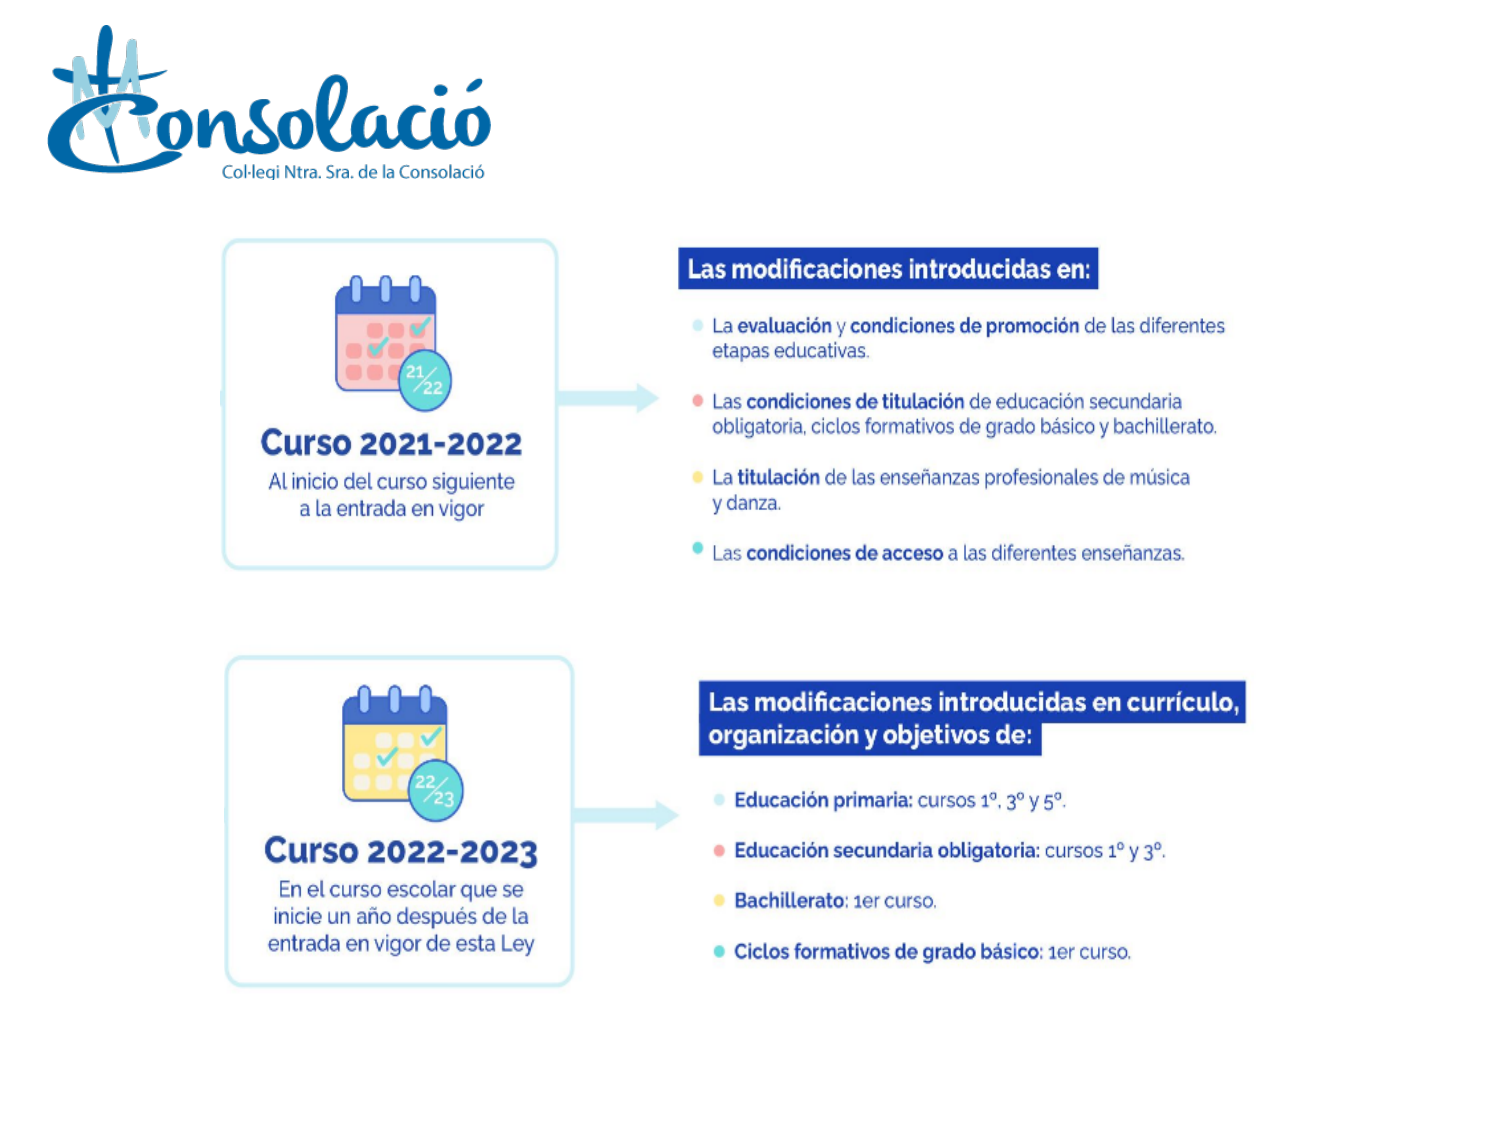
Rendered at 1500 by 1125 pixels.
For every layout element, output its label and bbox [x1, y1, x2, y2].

picture [47, 25, 1276, 1049]
